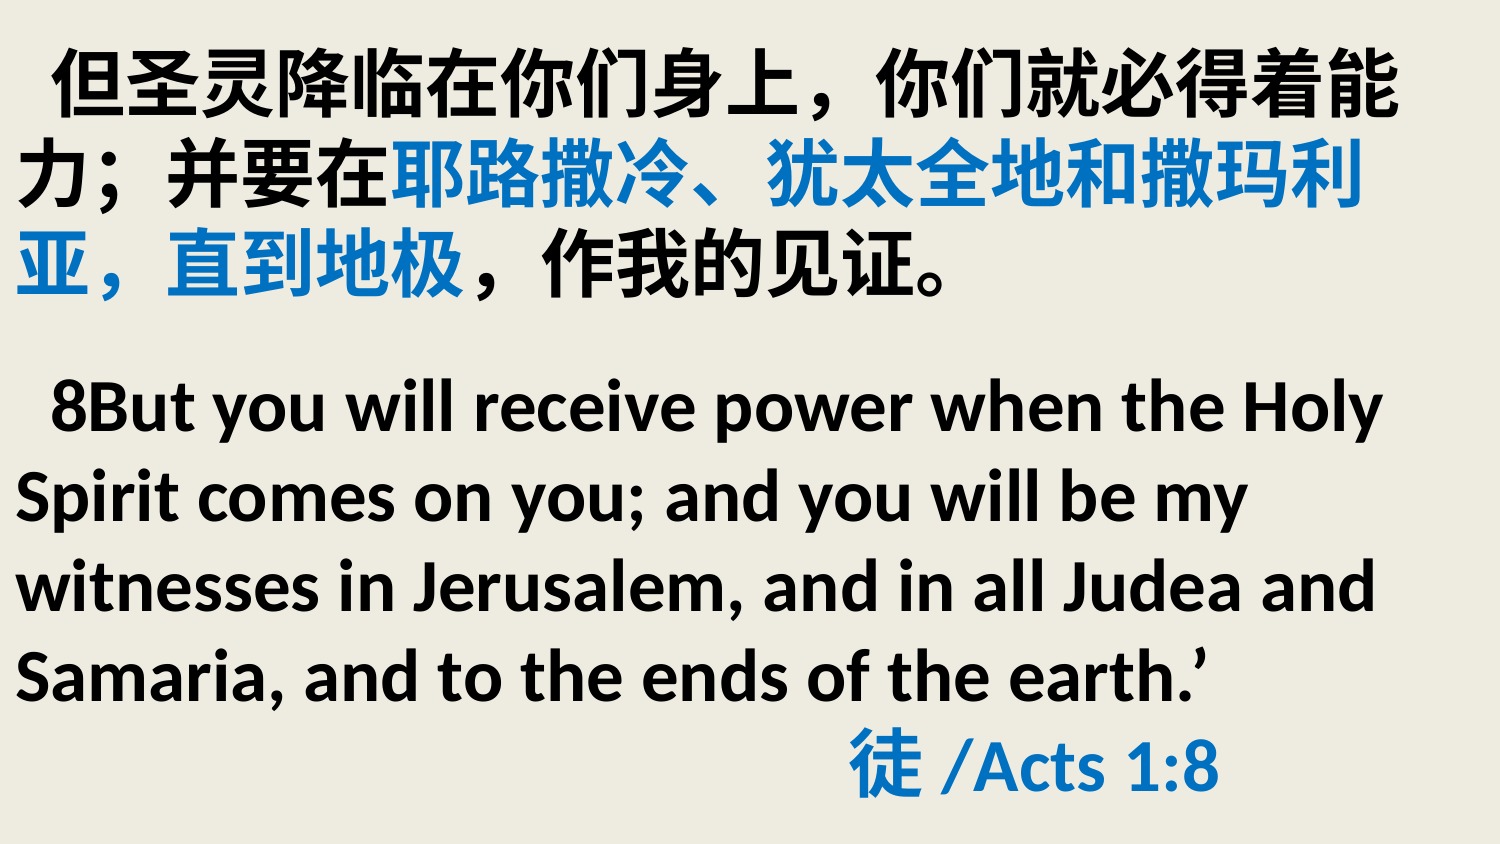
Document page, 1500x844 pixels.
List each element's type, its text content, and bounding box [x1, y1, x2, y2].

title 但圣灵降临在你们身上，你们就必得着能力；并要在耶路撒冷、犹太全地和撒玛利亚，直到地极，作我的见证。 8But you will receive power when the Holy Spirit comes on you; and you will be my witnesses in Jerusalem, and in all Judea and Samaria, and to the ends of the earth.’ 徒/Acts 1:8 [0, 0, 1500, 844]
text_box [0, 146, 575, 622]
